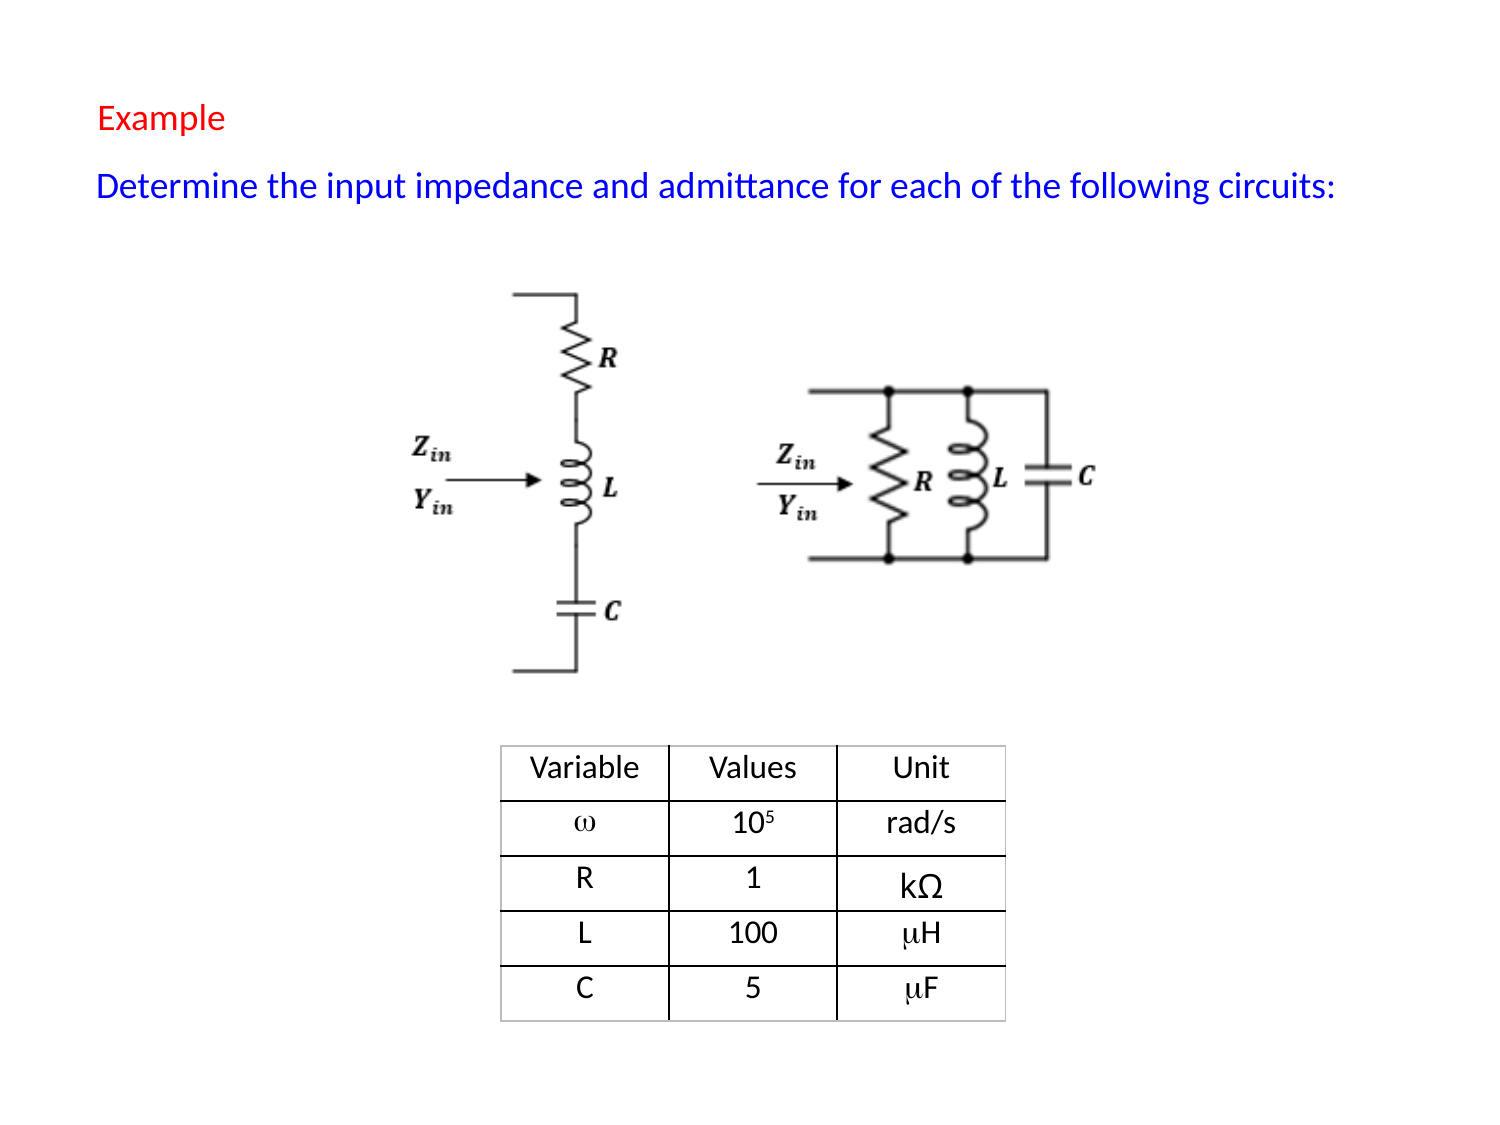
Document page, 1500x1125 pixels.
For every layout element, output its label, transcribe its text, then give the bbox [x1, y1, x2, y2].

table_cell L [502, 912, 668, 965]
table_cell H [838, 912, 1005, 965]
table_cell F [838, 967, 1005, 1020]
text_box Example [82, 85, 241, 146]
table_cell R [502, 857, 668, 910]
text_box Determine the input impedance and admittance for each of the following circuits: [81, 153, 1425, 214]
table_cell C [502, 967, 668, 1020]
table_cell 1 [670, 857, 836, 910]
table_cell 100 [670, 912, 836, 965]
table_cell kΩ [838, 857, 1005, 910]
table_header Unit [838, 747, 1005, 800]
table_cell 105 [670, 802, 836, 855]
table_header Values [670, 747, 836, 800]
picture [371, 250, 1135, 711]
table_cell 5 [670, 967, 836, 1020]
table_cell  [502, 802, 668, 855]
table_cell rad/s [838, 802, 1005, 855]
table_header Variable [502, 747, 668, 800]
